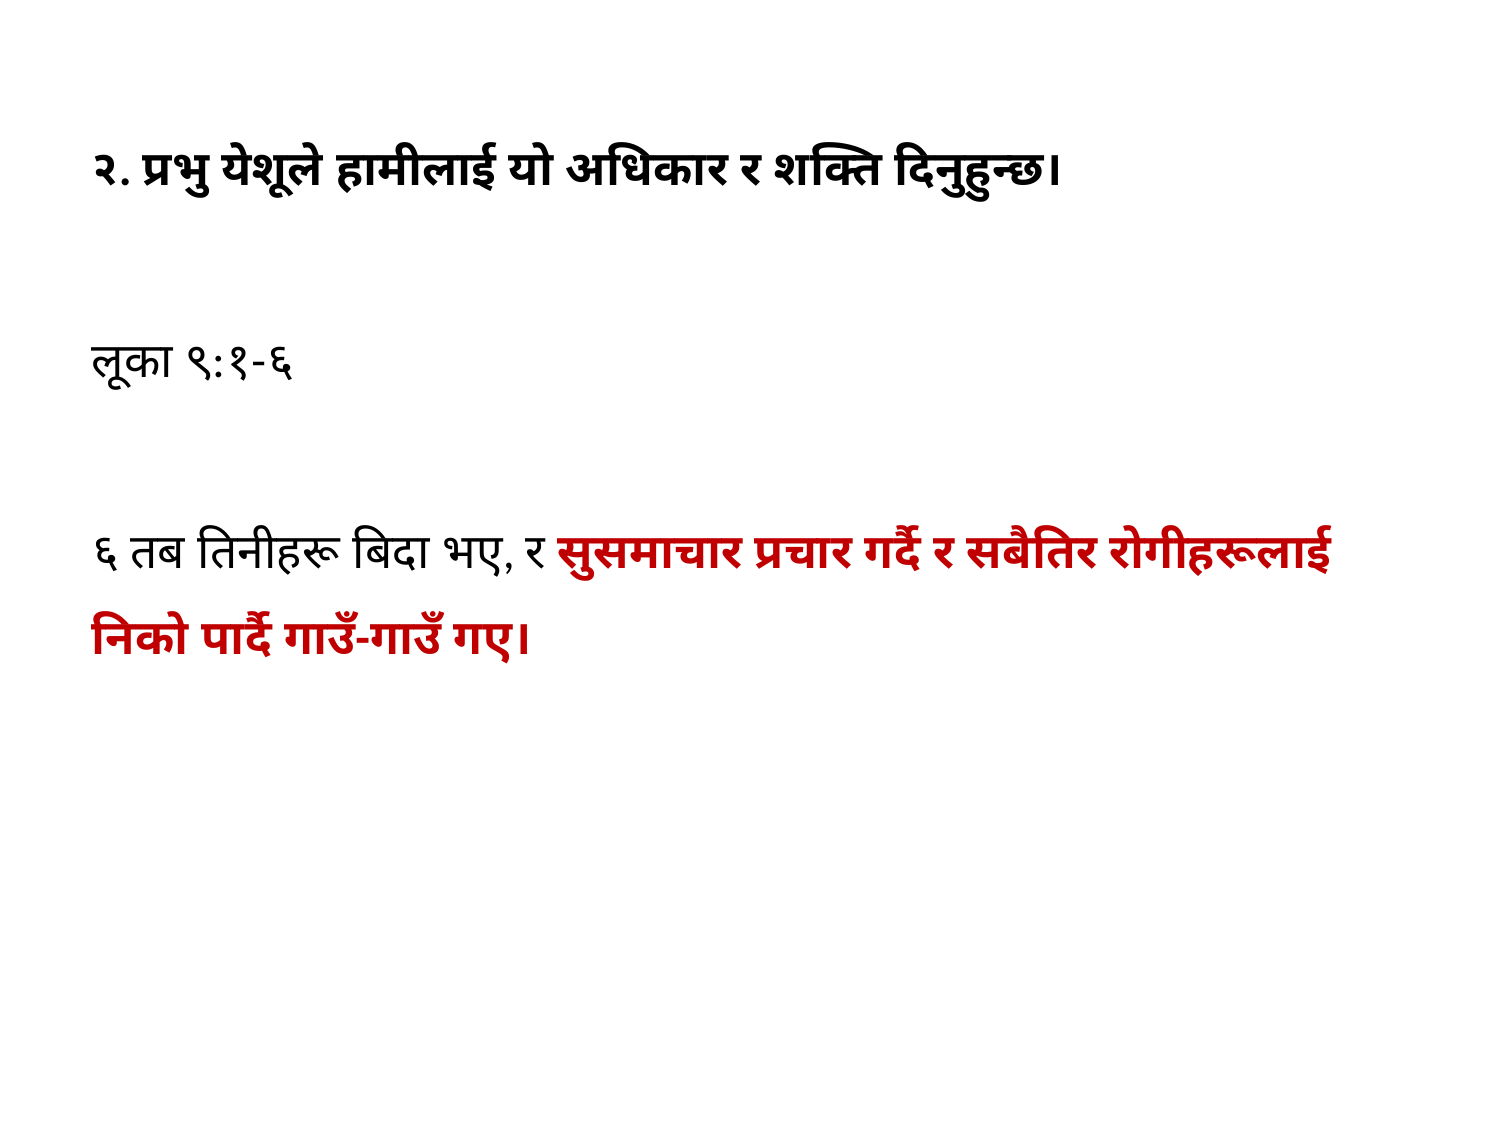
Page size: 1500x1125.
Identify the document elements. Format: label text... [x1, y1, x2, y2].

subtitle २. प्रभु येशूले हामीलाई यो अधिकार र शक्ति दिनुहुन्छ। लूका ९:१-६ ६ तब तिनीहरू बिदा भए, र सुसमाचार प्रचार गर्दै र सबैतिर रोगीहरूलाई निको पार्दै गाउँ-गाउँ गए। [76, 101, 1388, 1059]
